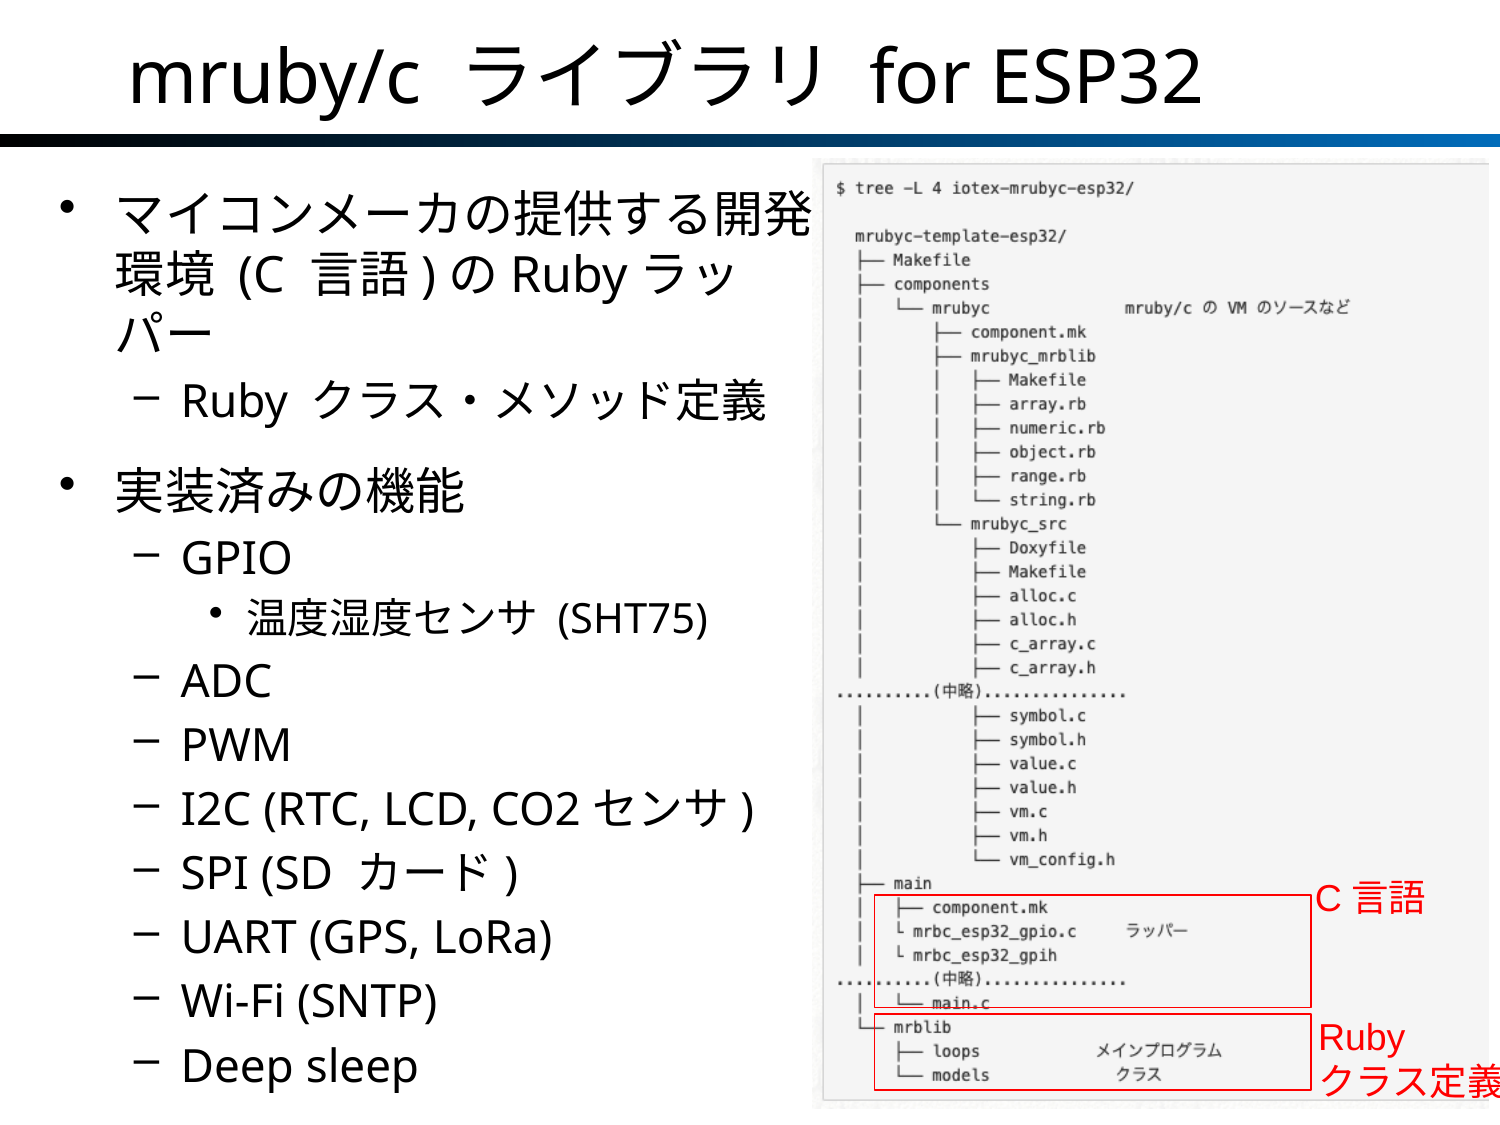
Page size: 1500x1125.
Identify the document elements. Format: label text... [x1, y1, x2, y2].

picture [812, 158, 1489, 1110]
title mruby/c ライブラリ for ESP32 [112, 16, 1388, 131]
text_box Ruby クラス定義 [1495, 1005, 1500, 1111]
list マイコンメーカの提供する開発環境 (C 言語)のRubyラッパー Ruby クラス・メソッド定義 実装済みの機能 GPIO 温度湿度センサ (SHT75) ADC PWM I2C (RTC, LCD, CO2センサ) SPI (SD カード) UART (GPS, LoRa) Wi-Fi (SNTP) Deep sleep [43, 174, 807, 1000]
